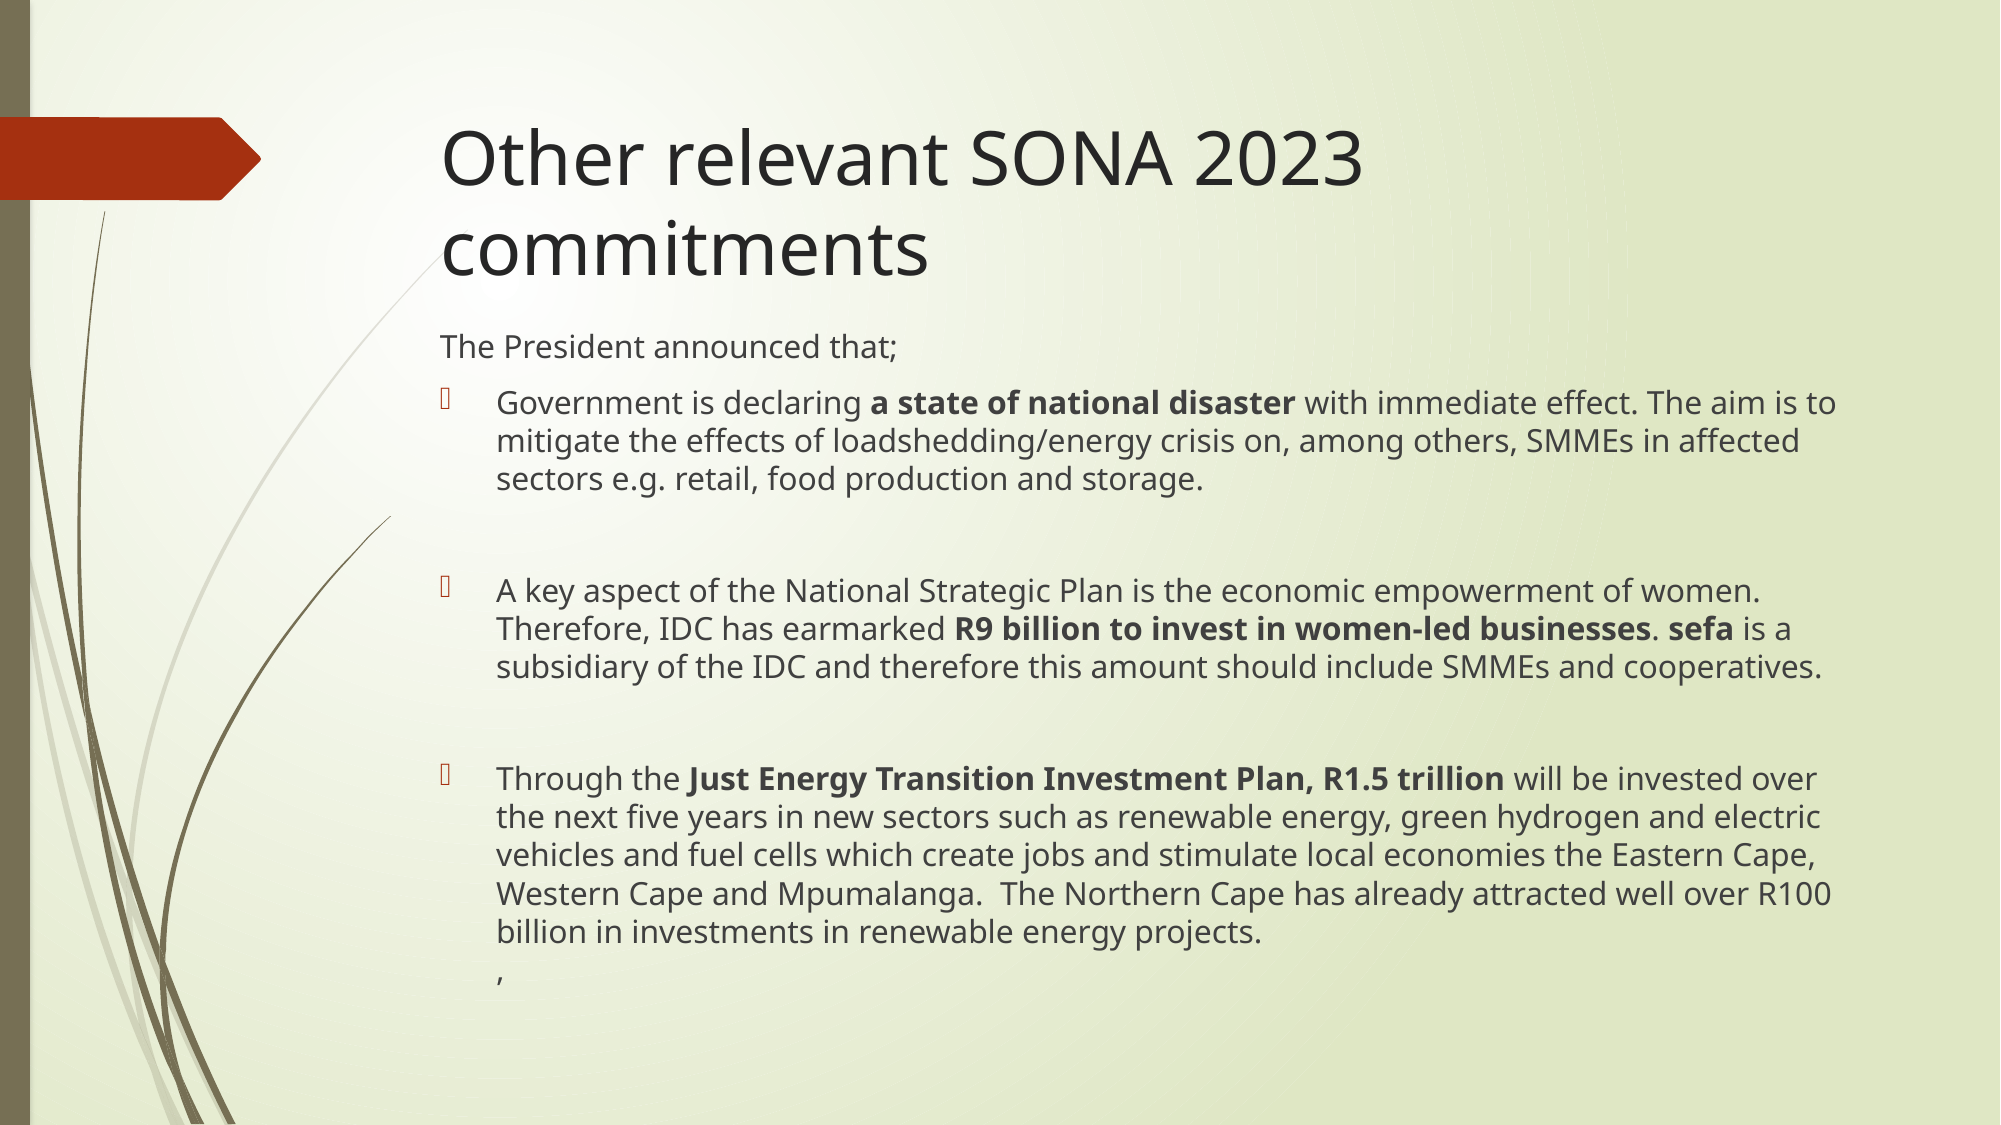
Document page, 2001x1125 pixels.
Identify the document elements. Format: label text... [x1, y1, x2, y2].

title Other relevant SONA 2023 commitments [425, 102, 1888, 313]
list The President announced that; Government is declaring a state of national disaster with immediate effect. The aim is to mitigate the effects of loadshedding/energy crisis on, among others, SMMEs in affected sectors e.g. retail, food production and storage. A key aspect of the National Strategic Plan is the economic empowerment of women. Therefore, IDC has earmarked R9 billion to invest in women-led businesses. sefa is a subsidiary of the IDC and therefore this amount should include SMMEs and cooperatives. Through the Just Energy Transition Investment Plan, R1.5 trillion will be invested over the next five years in new sectors such as renewable energy, green hydrogen and electric vehicles and fuel cells which create jobs and stimulate local economies the Eastern Cape, Western Cape and Mpumalanga. The Northern Cape has already attracted well over R100 billion in investments in renewable energy projects. , [424, 319, 1888, 1083]
